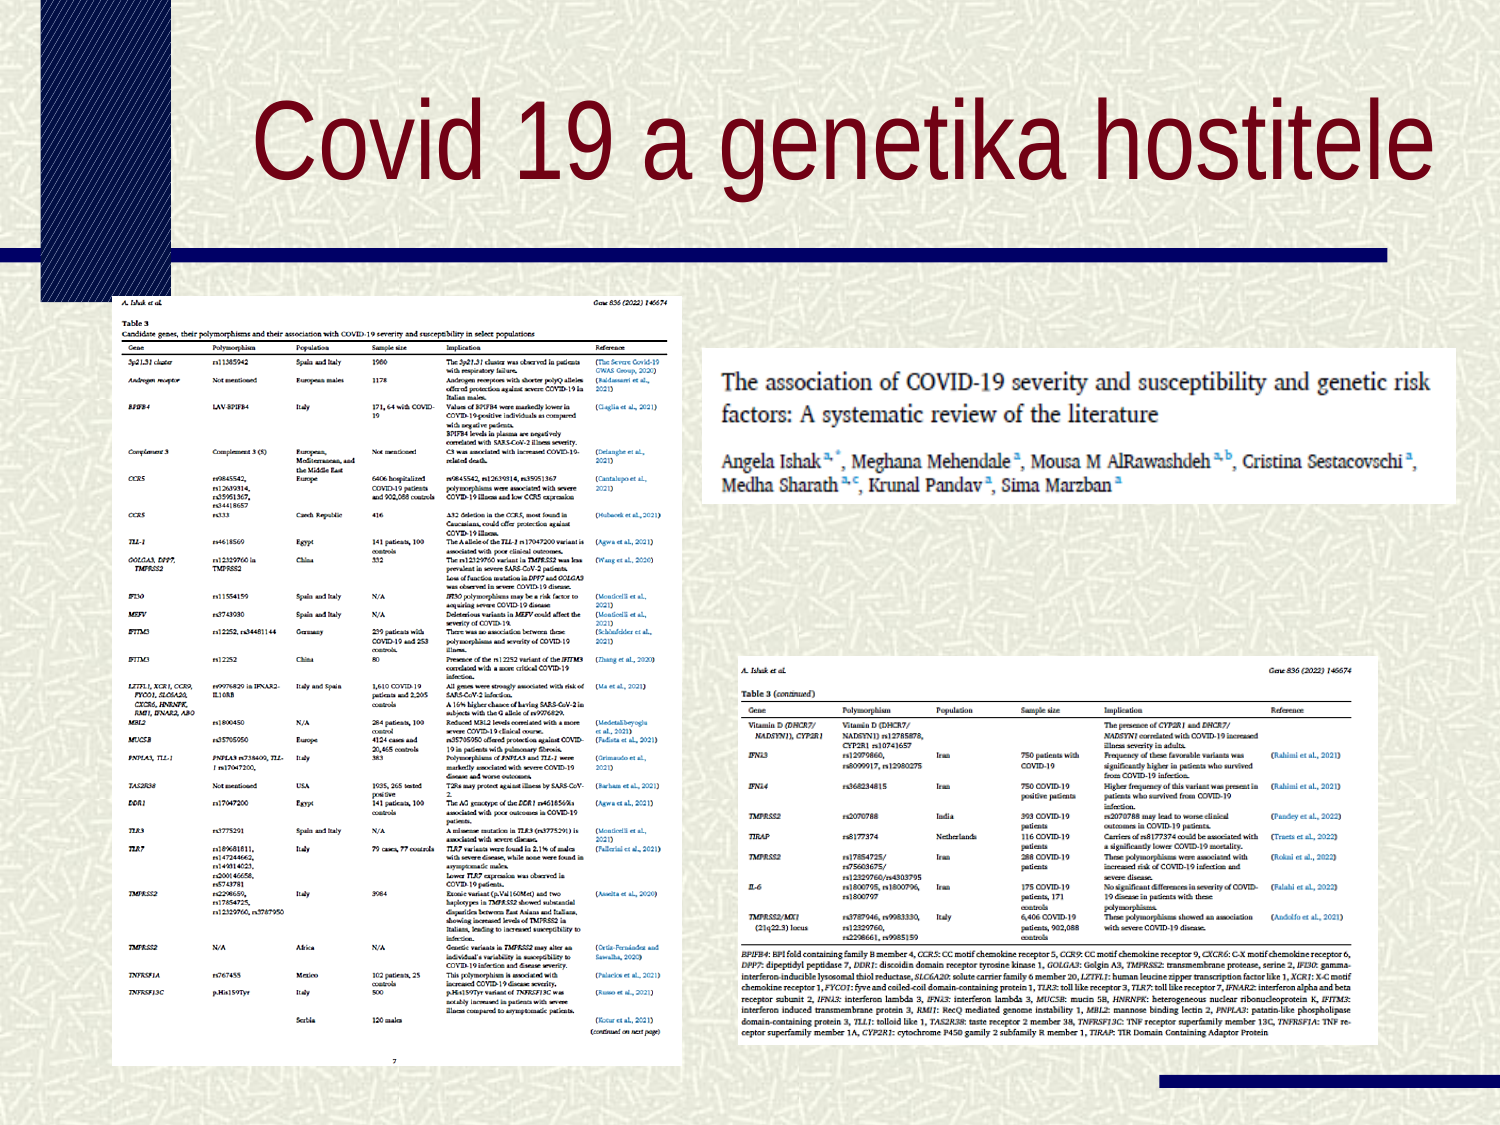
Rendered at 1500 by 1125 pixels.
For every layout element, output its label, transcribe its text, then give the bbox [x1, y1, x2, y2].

picture [0, 0, 40, 248]
picture [0, 0, 1500, 1125]
list Covid 19 a genetika hostitele [206, 59, 1482, 222]
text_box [737, 656, 1377, 1044]
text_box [702, 348, 1455, 502]
title [159, 45, 1435, 233]
